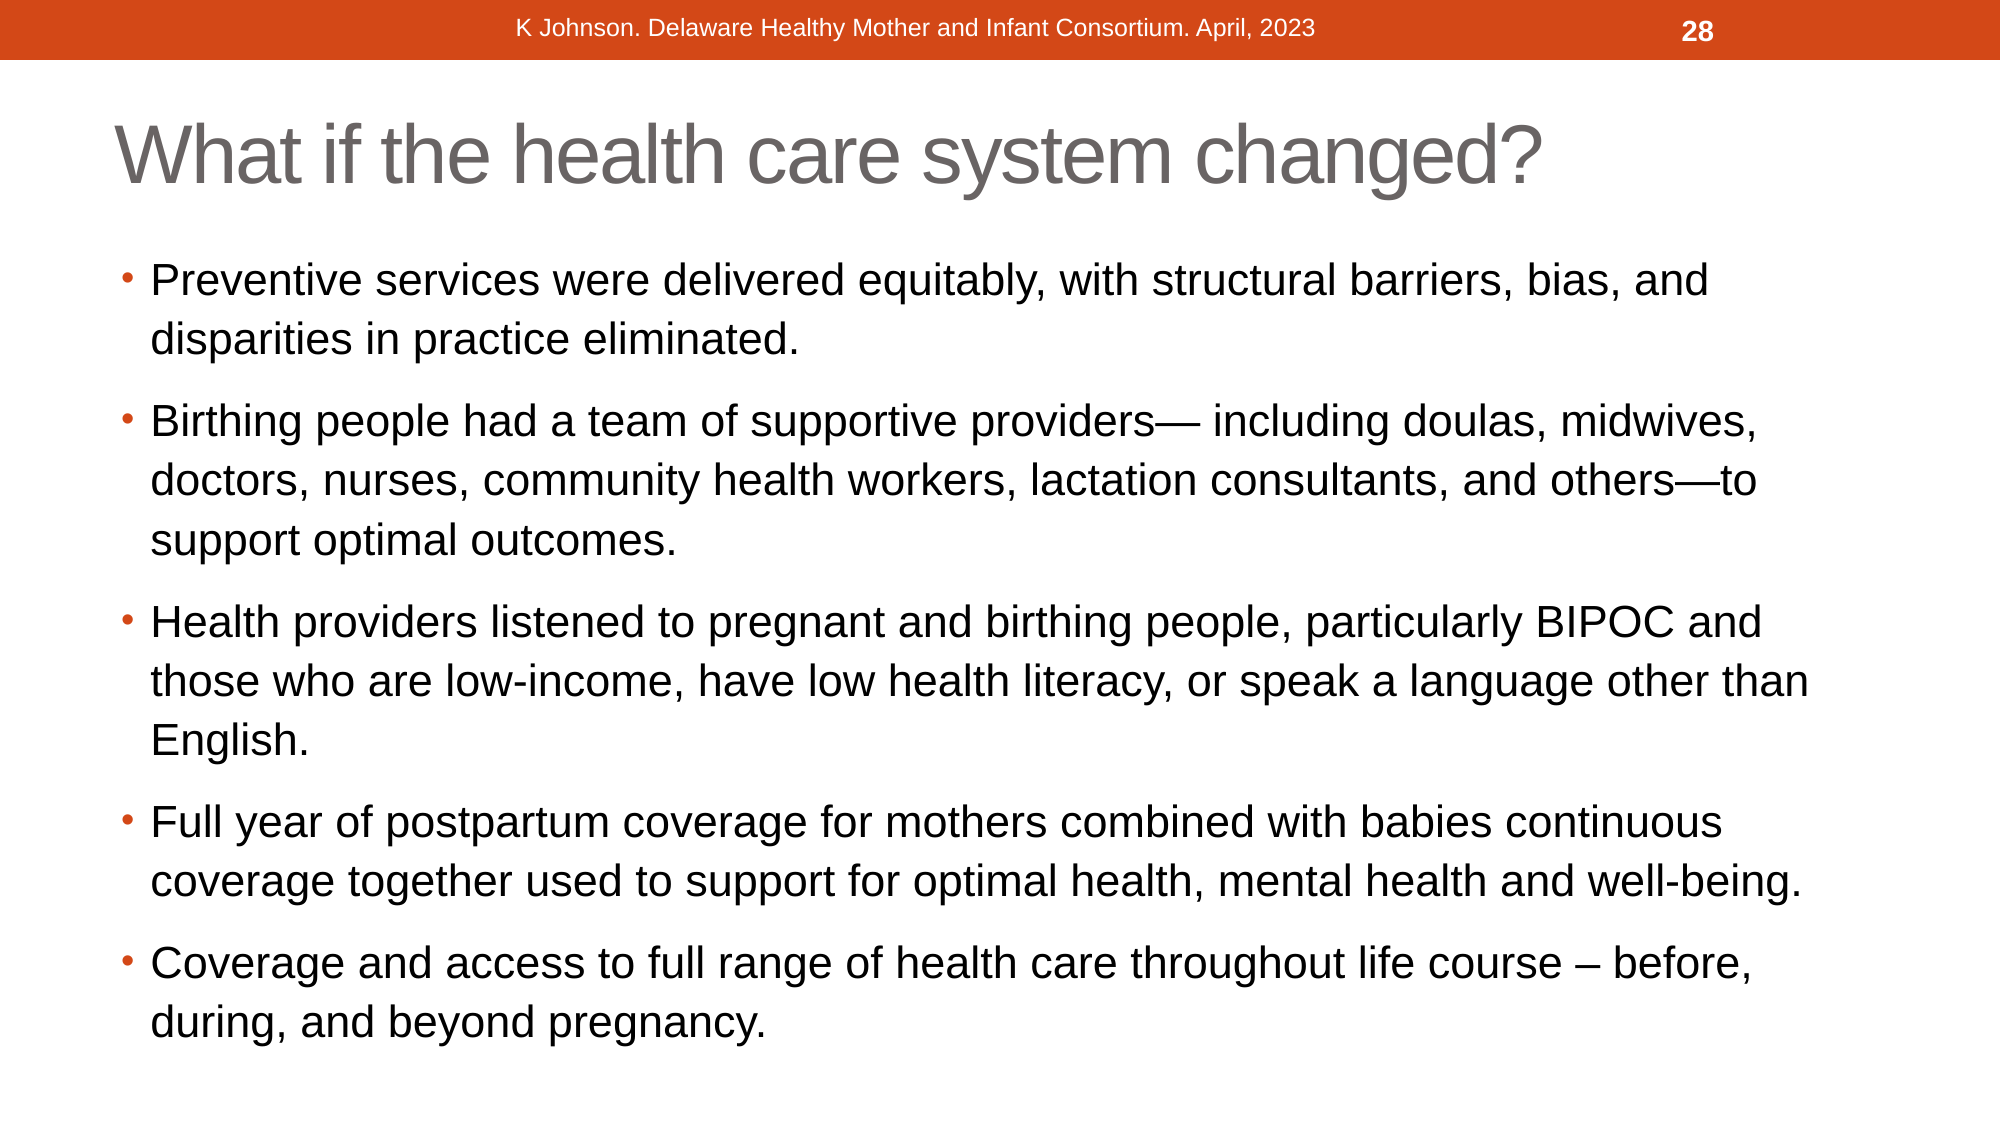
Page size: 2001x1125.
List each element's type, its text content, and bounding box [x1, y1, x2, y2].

slide_number 28 [1666, 3, 1900, 57]
footer K Johnson. Delaware Healthy Mother and Infant Consortium. April, 2023 [183, 3, 1650, 50]
list Preventive services were delivered equitably, with structural barriers, bias, and disparities in practice eliminated. Birthing people had a team of supportive providers— including doulas, midwives, doctors, nurses, community health workers, lactation consultants, and others—to support optimal outcomes. Health providers listened to pregnant and birthing people, particularly BIPOC and those who are low-income, have low health literacy, or speak a language other than English. Full year of postpartum coverage for mothers combined with babies continuous coverage together used to support for optimal health, mental health and well-being. Coverage and access to full range of health care throughout life course – before, during, and beyond pregnancy. [62, 237, 1863, 1063]
title What if the health care system changed? [99, 87, 1900, 213]
